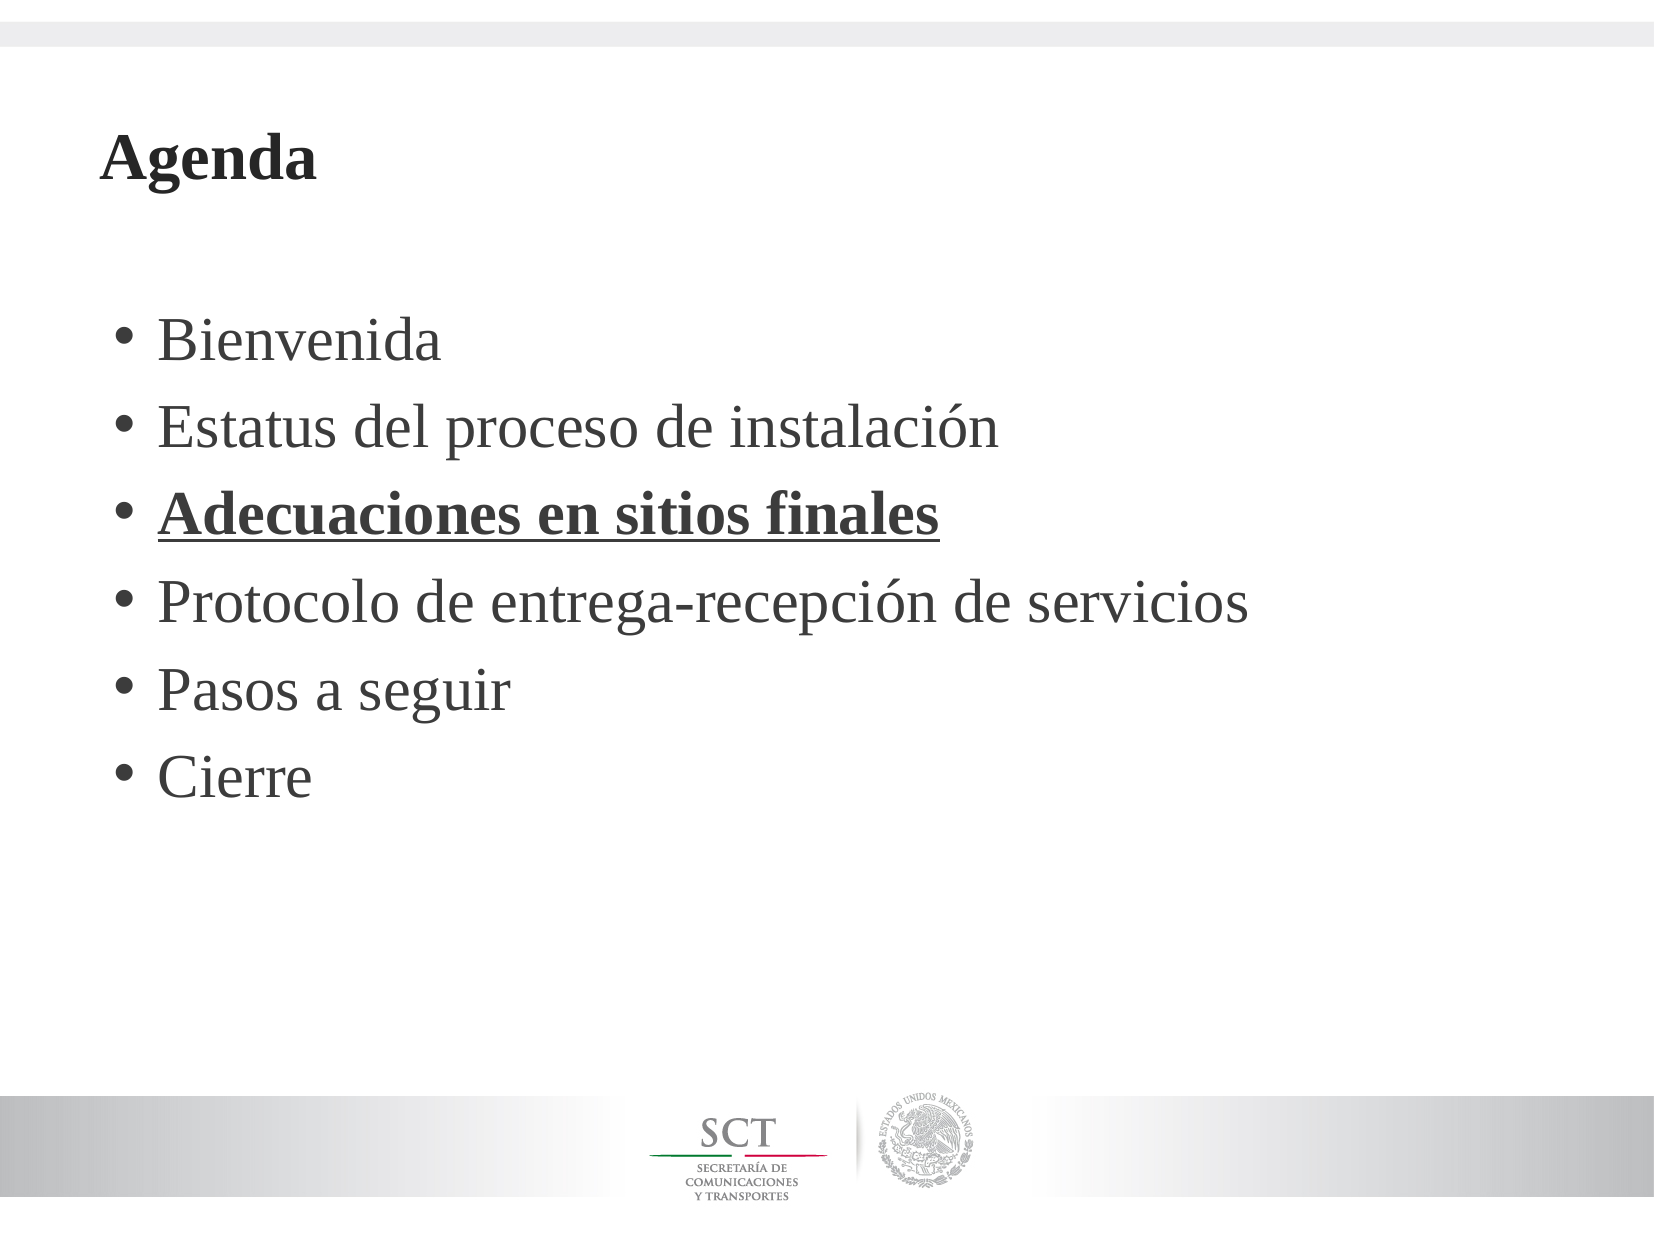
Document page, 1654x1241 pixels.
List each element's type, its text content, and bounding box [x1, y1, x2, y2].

picture [0, 0, 1654, 1240]
text_box [107, 0, 1596, 195]
title Agenda [82, 49, 1571, 257]
list Bienvenida Estatus del proceso de instalación Adecuaciones en sitios finales Protocolo de entrega-recepción de servicios Pasos a seguir Cierre [82, 289, 1571, 1081]
